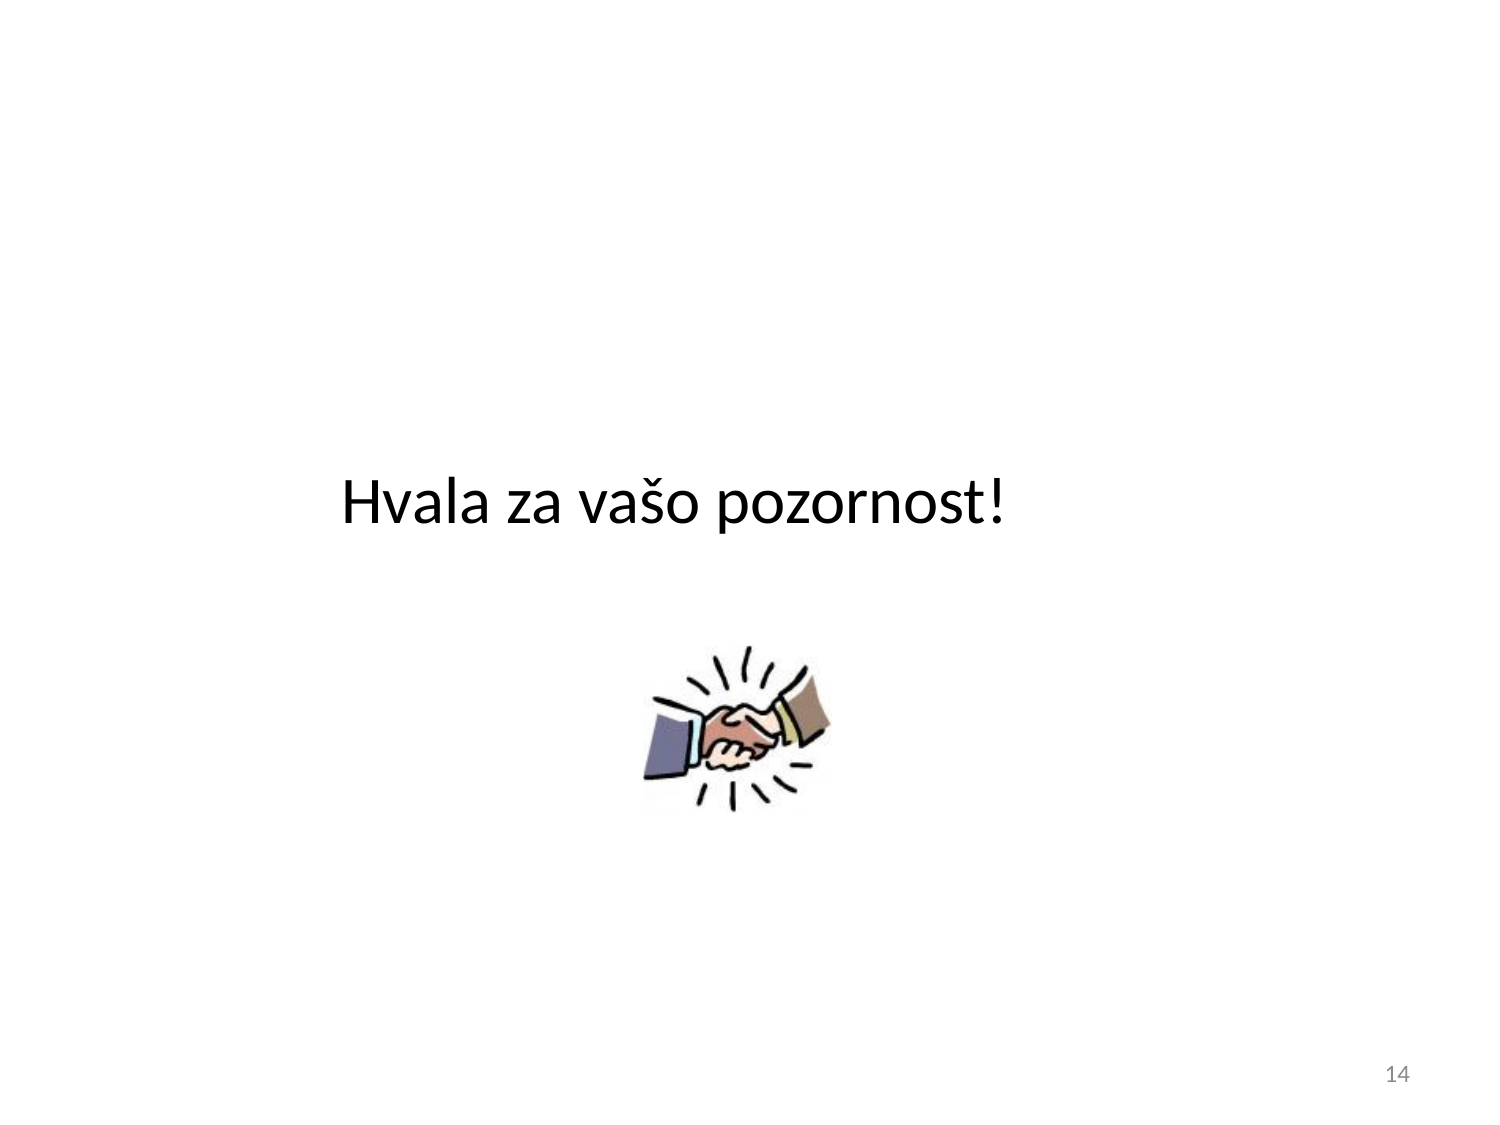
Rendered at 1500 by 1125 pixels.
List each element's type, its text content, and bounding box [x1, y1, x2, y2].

picture [643, 644, 832, 813]
slide_number 14 [1074, 1042, 1425, 1103]
list Hvala za vašo pozornost! [0, 262, 1350, 1005]
